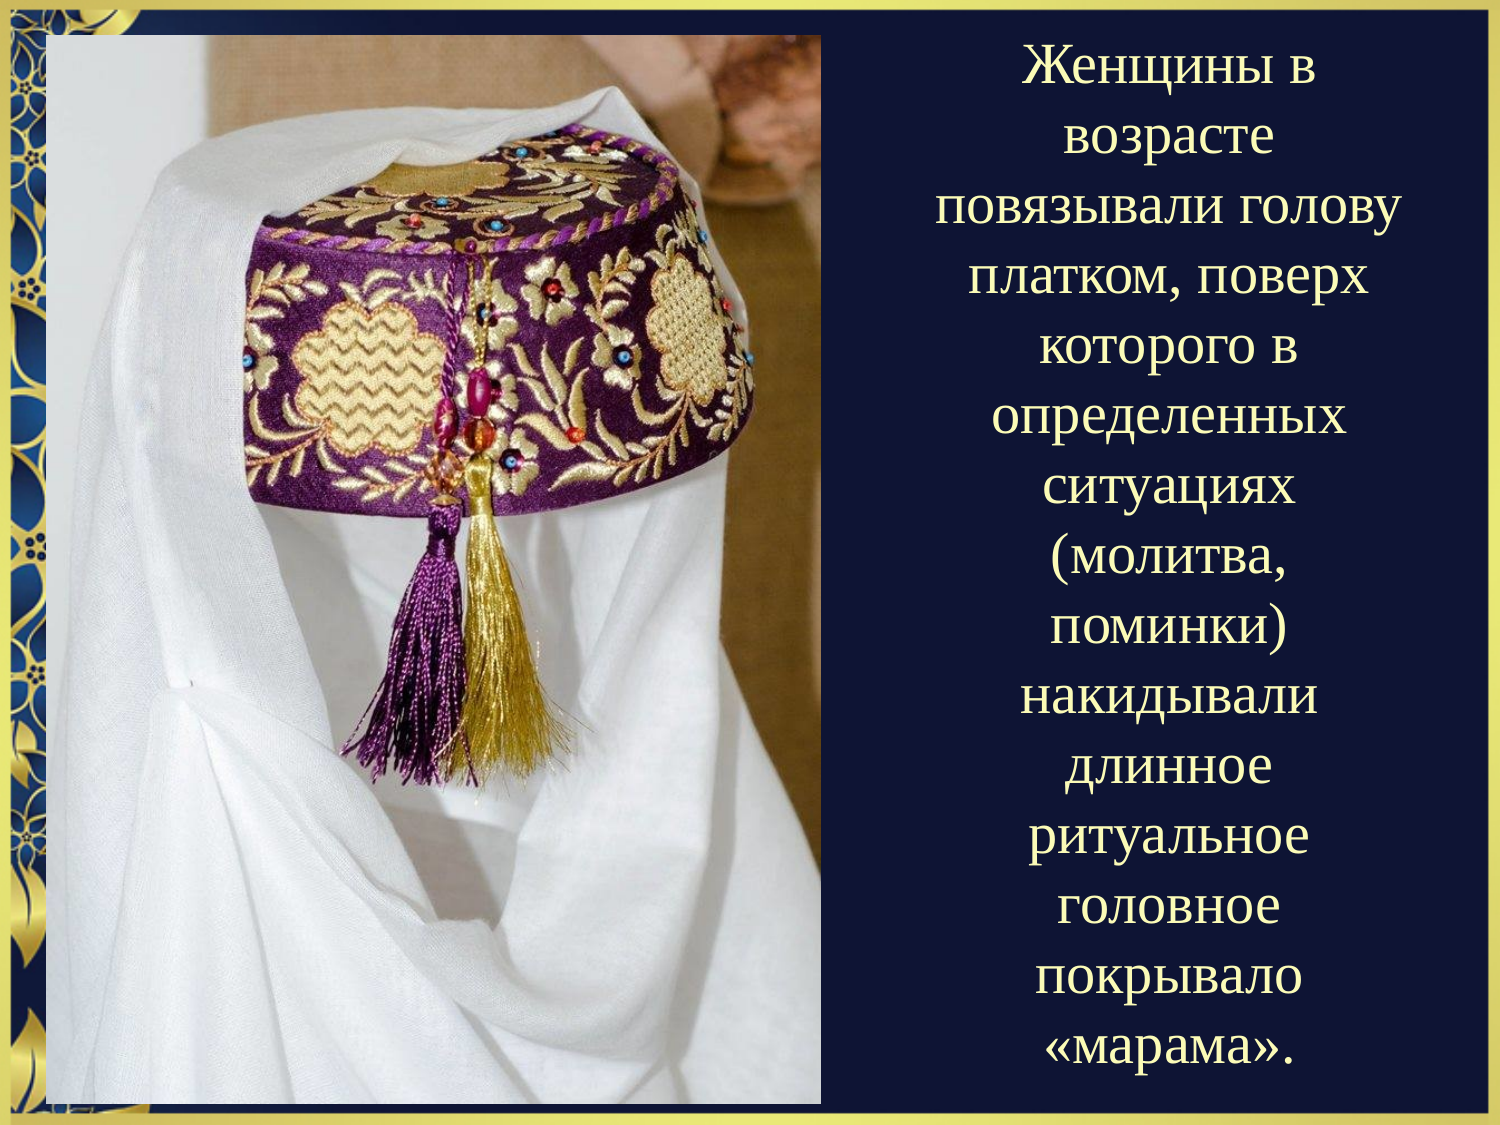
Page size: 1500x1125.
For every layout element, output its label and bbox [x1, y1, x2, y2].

picture [0, 0, 1500, 1125]
list [46, 34, 821, 1104]
